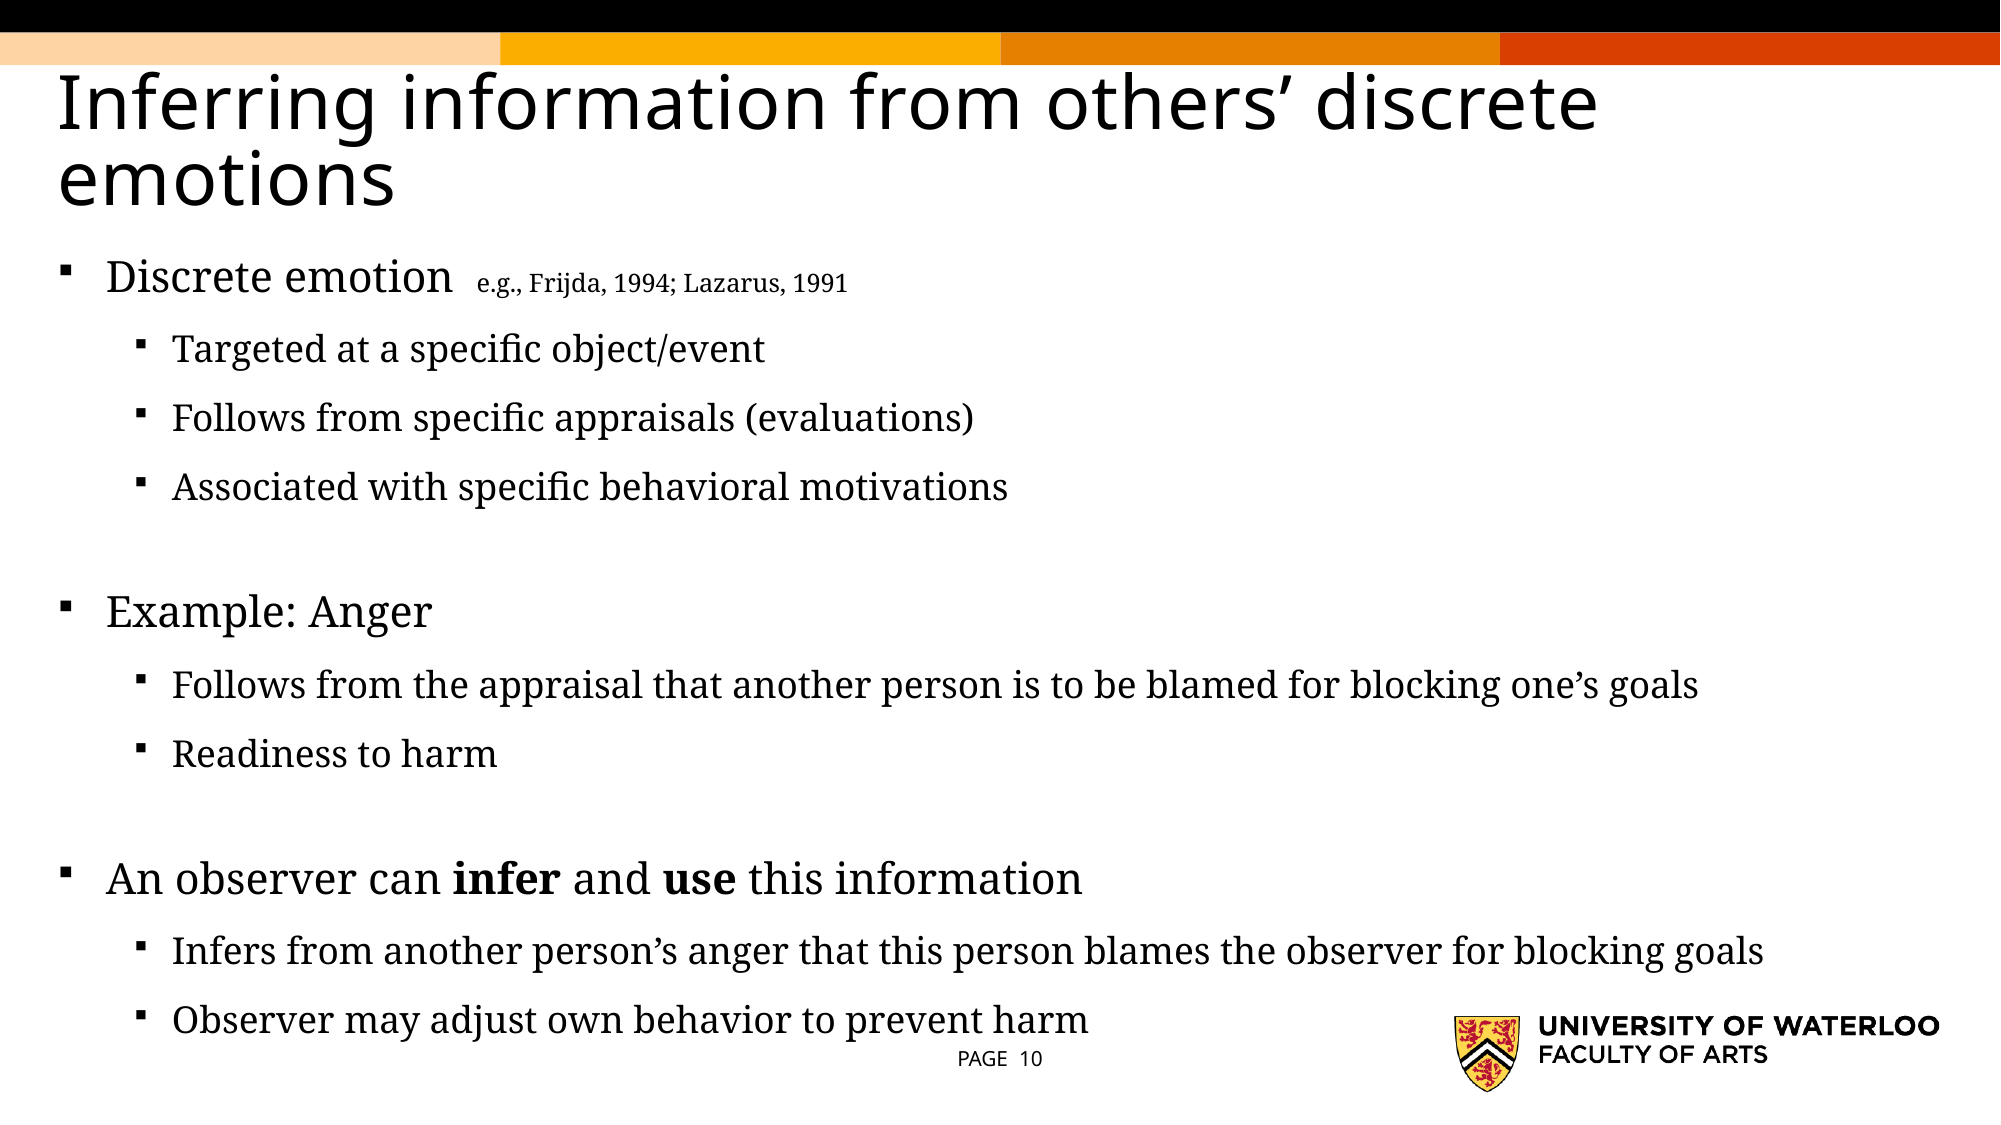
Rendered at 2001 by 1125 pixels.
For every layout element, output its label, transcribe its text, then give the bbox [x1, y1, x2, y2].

title Inferring information from others’ discrete emotions [42, 71, 1941, 219]
picture [1375, 955, 2001, 1125]
slide_number PAGE 10 [916, 1039, 1084, 1081]
list Discrete emotion e.g., Frijda, 1994; Lazarus, 1991 Targeted at a specific object/event Follows from specific appraisals (evaluations) Associated with specific behavioral motivations Example: Anger Follows from the appraisal that another person is to be blamed for blocking one’s goals Readiness to harm An observer can infer and use this information Infers from another person’s anger that this person blames the observer for blocking goals Observer may adjust own behavior to prevent harm [42, 231, 1941, 1054]
